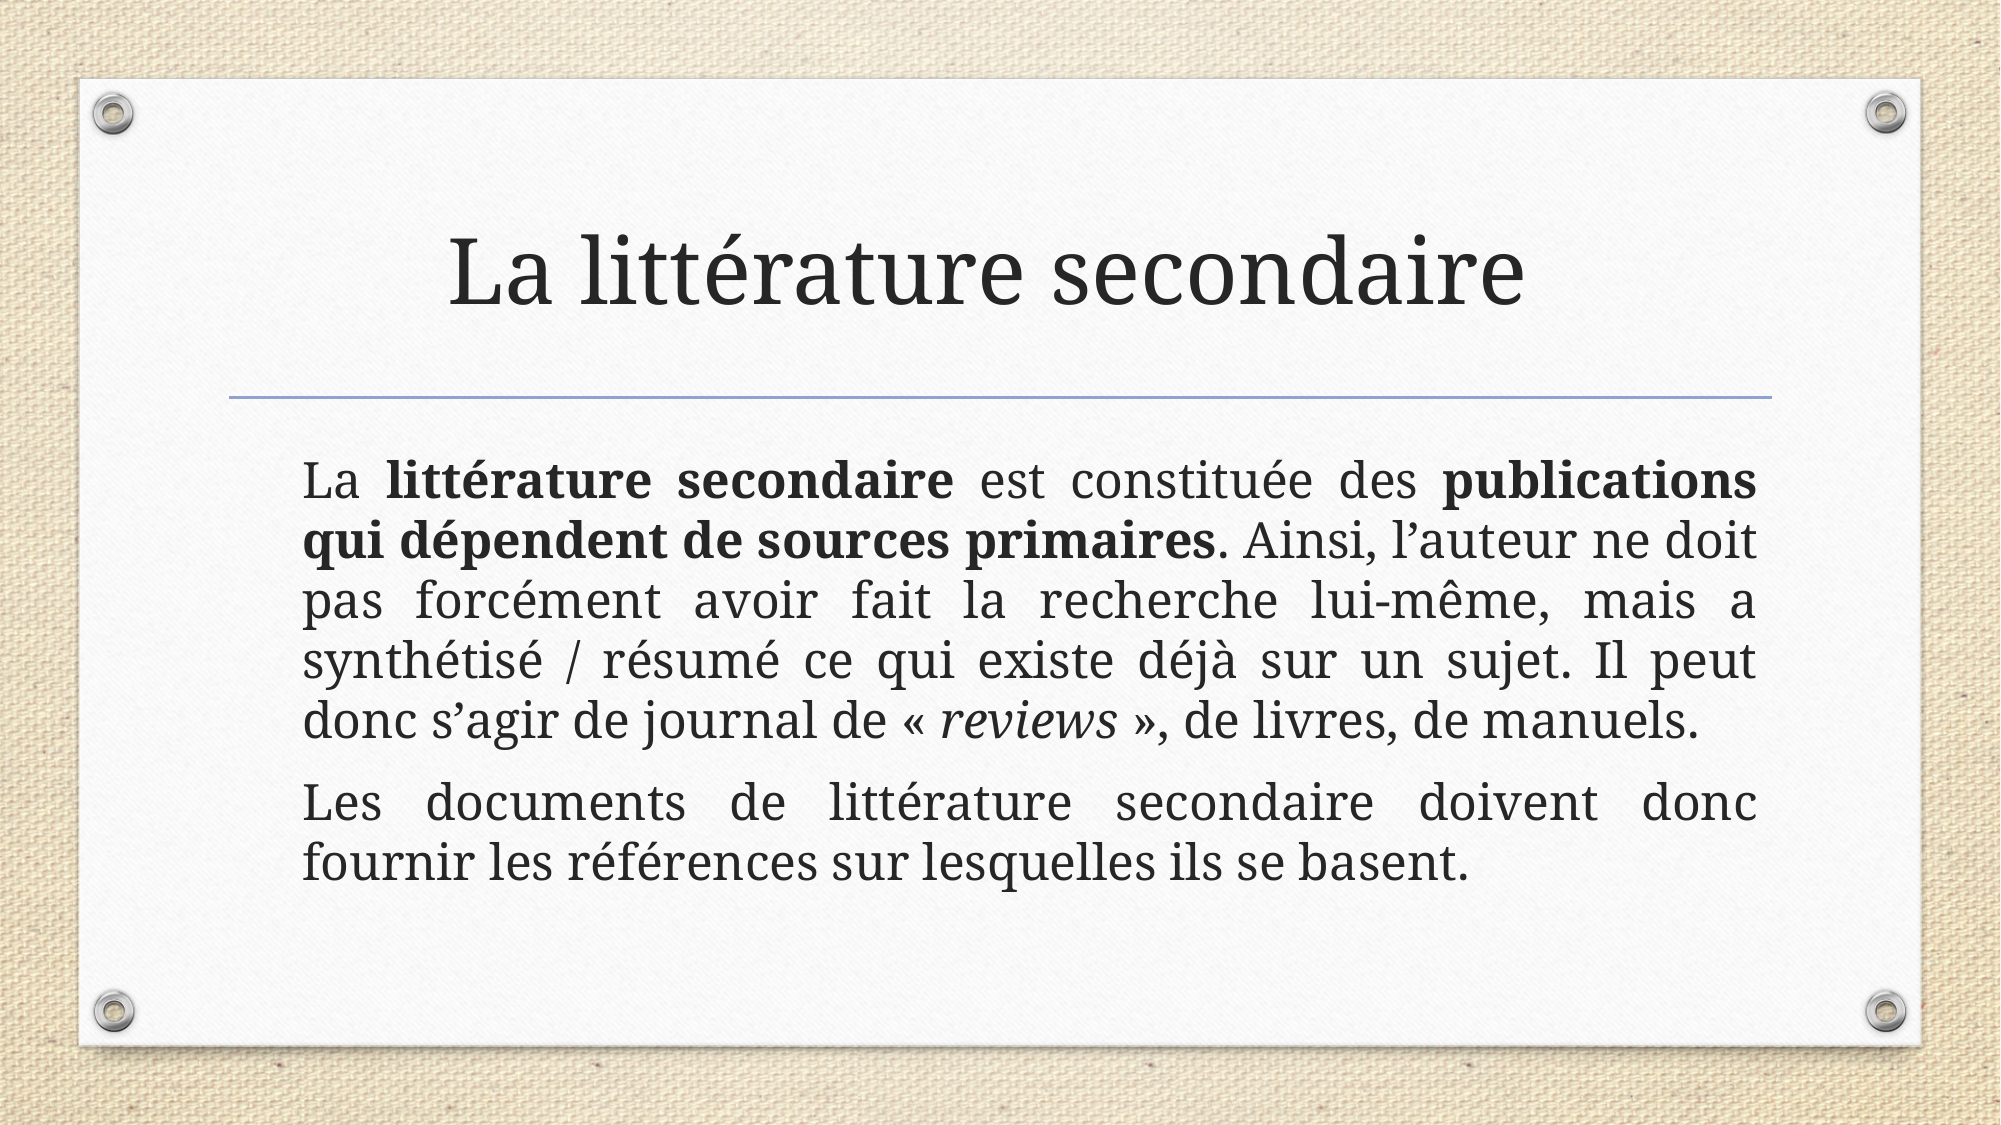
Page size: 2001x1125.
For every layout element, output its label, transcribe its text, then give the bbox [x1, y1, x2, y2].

list La littérature secondaire est constituée des publications qui dépendent de sources primaires. Ainsi, l’auteur ne doit pas forcément avoir fait la recherche lui-même, mais a synthétisé / résumé ce qui existe déjà sur un sujet. Il peut donc s’agir de journal de « reviews », de livres, de manuels. Les documents de littérature secondaire doivent donc fournir les références sur lesquelles ils se basent. [287, 440, 1774, 1025]
title La littérature secondaire [212, 161, 1788, 375]
picture [0, 0, 2001, 1125]
